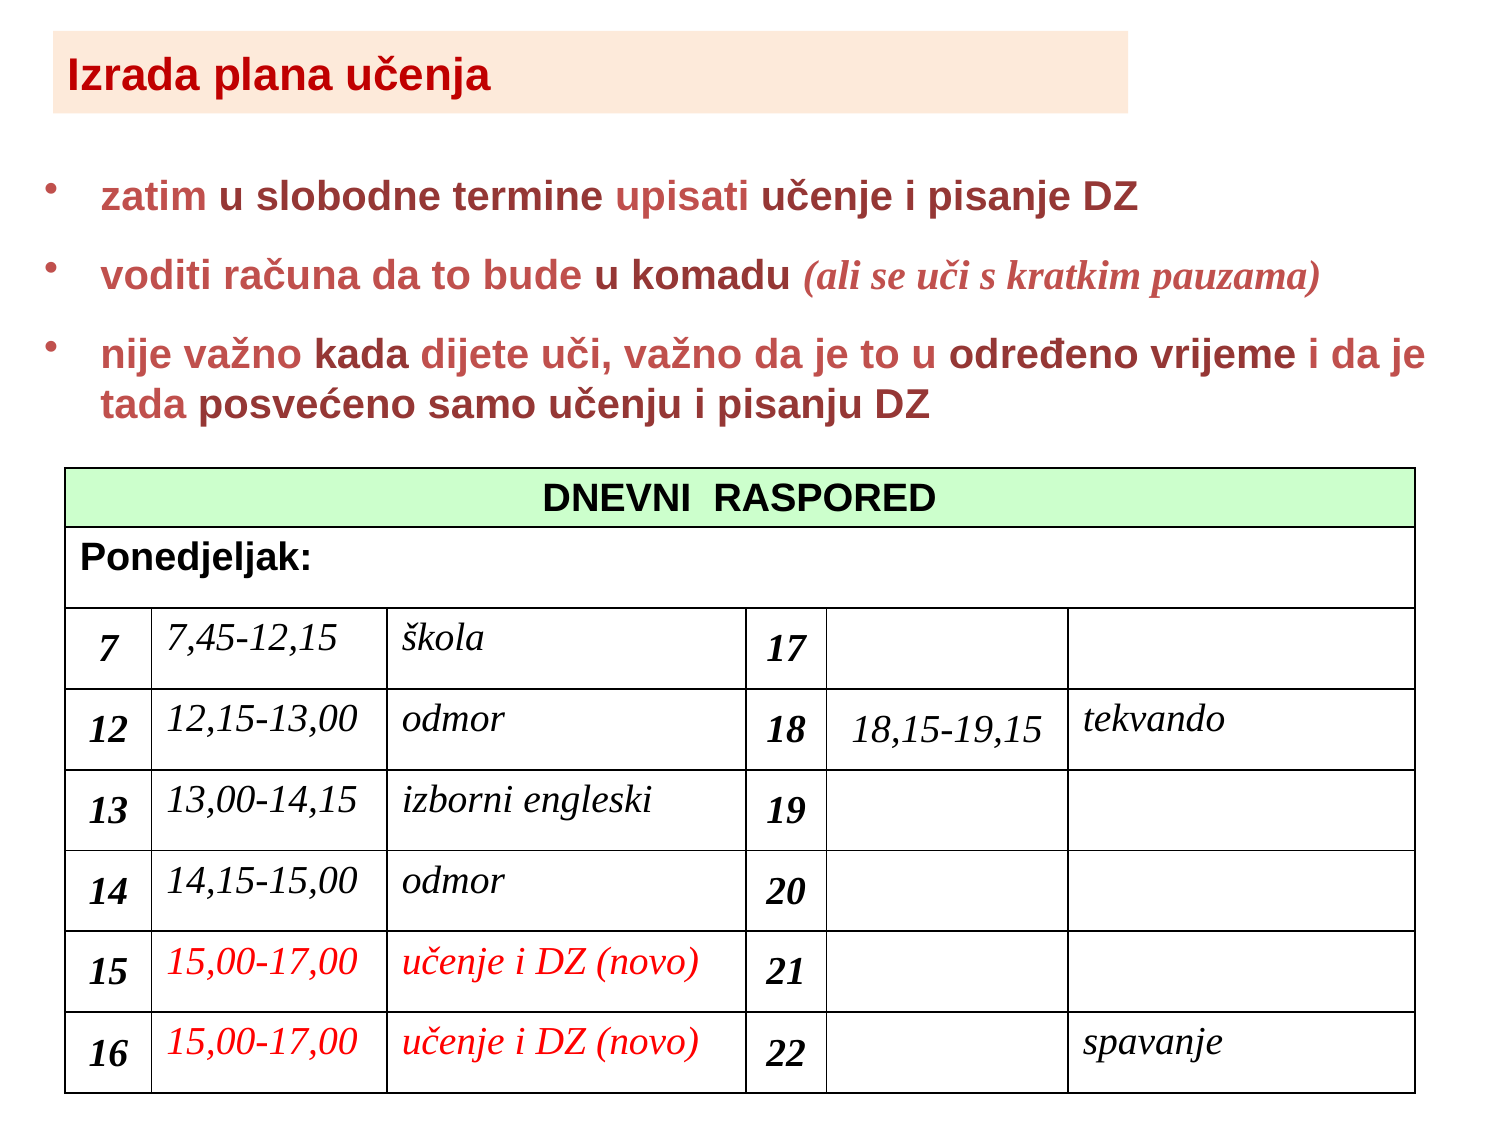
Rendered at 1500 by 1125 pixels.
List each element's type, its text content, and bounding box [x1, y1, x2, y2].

table_cell 18 [747, 690, 826, 769]
table_cell 18,15-19,15 [827, 690, 1067, 769]
table_cell spavanje [1069, 1013, 1414, 1092]
table_cell 7,45-12,15 [152, 609, 386, 688]
table_cell [1069, 851, 1414, 930]
table_header DNEVNI RASPORED [66, 469, 1414, 526]
table_cell [1069, 932, 1414, 1011]
table_cell 20 [747, 851, 826, 930]
table_cell škola [388, 609, 745, 688]
table_cell 21 [747, 932, 826, 1011]
table_cell 17 [747, 609, 826, 688]
table_cell 14,15-15,00 [152, 851, 386, 930]
table_cell učenje i DZ (novo) [388, 1013, 745, 1092]
table_cell 14 [66, 851, 151, 930]
text_box zatim u slobodne termine upisati učenje i pisanje DZ voditi računa da to bude u komadu (ali se uči s kratkim pauzama) nije važno kada dijete uči, važno da je to u određeno vrijeme i da je tada posvećeno samo učenju i pisanju DZ [29, 160, 1459, 433]
table_cell [827, 1013, 1067, 1092]
table_cell 19 [747, 771, 826, 850]
table_cell [827, 851, 1067, 930]
table_cell odmor [388, 851, 745, 930]
table_cell [1069, 771, 1414, 850]
table_cell 12 [66, 690, 151, 769]
table_cell učenje i DZ (novo) [388, 932, 745, 1011]
table_cell izborni engleski [388, 771, 745, 850]
text_box Izrada plana učenja [53, 30, 1129, 114]
table_cell odmor [388, 690, 745, 769]
table_cell 16 [66, 1013, 151, 1092]
table_cell 22 [747, 1013, 826, 1092]
table_cell 15,00-17,00 [152, 932, 386, 1011]
table_cell [1069, 609, 1414, 688]
table_cell 7 [66, 609, 151, 688]
table_cell 15,00-17,00 [152, 1013, 386, 1092]
table_cell 13 [66, 771, 151, 850]
table_cell [827, 609, 1067, 688]
table_cell 12,15-13,00 [152, 690, 386, 769]
table_cell [827, 771, 1067, 850]
table_cell Ponedjeljak: [66, 528, 1414, 607]
table_cell 15 [66, 932, 151, 1011]
table_cell tekvando [1069, 690, 1414, 769]
table_cell 13,00-14,15 [152, 771, 386, 850]
table_cell [827, 932, 1067, 1011]
